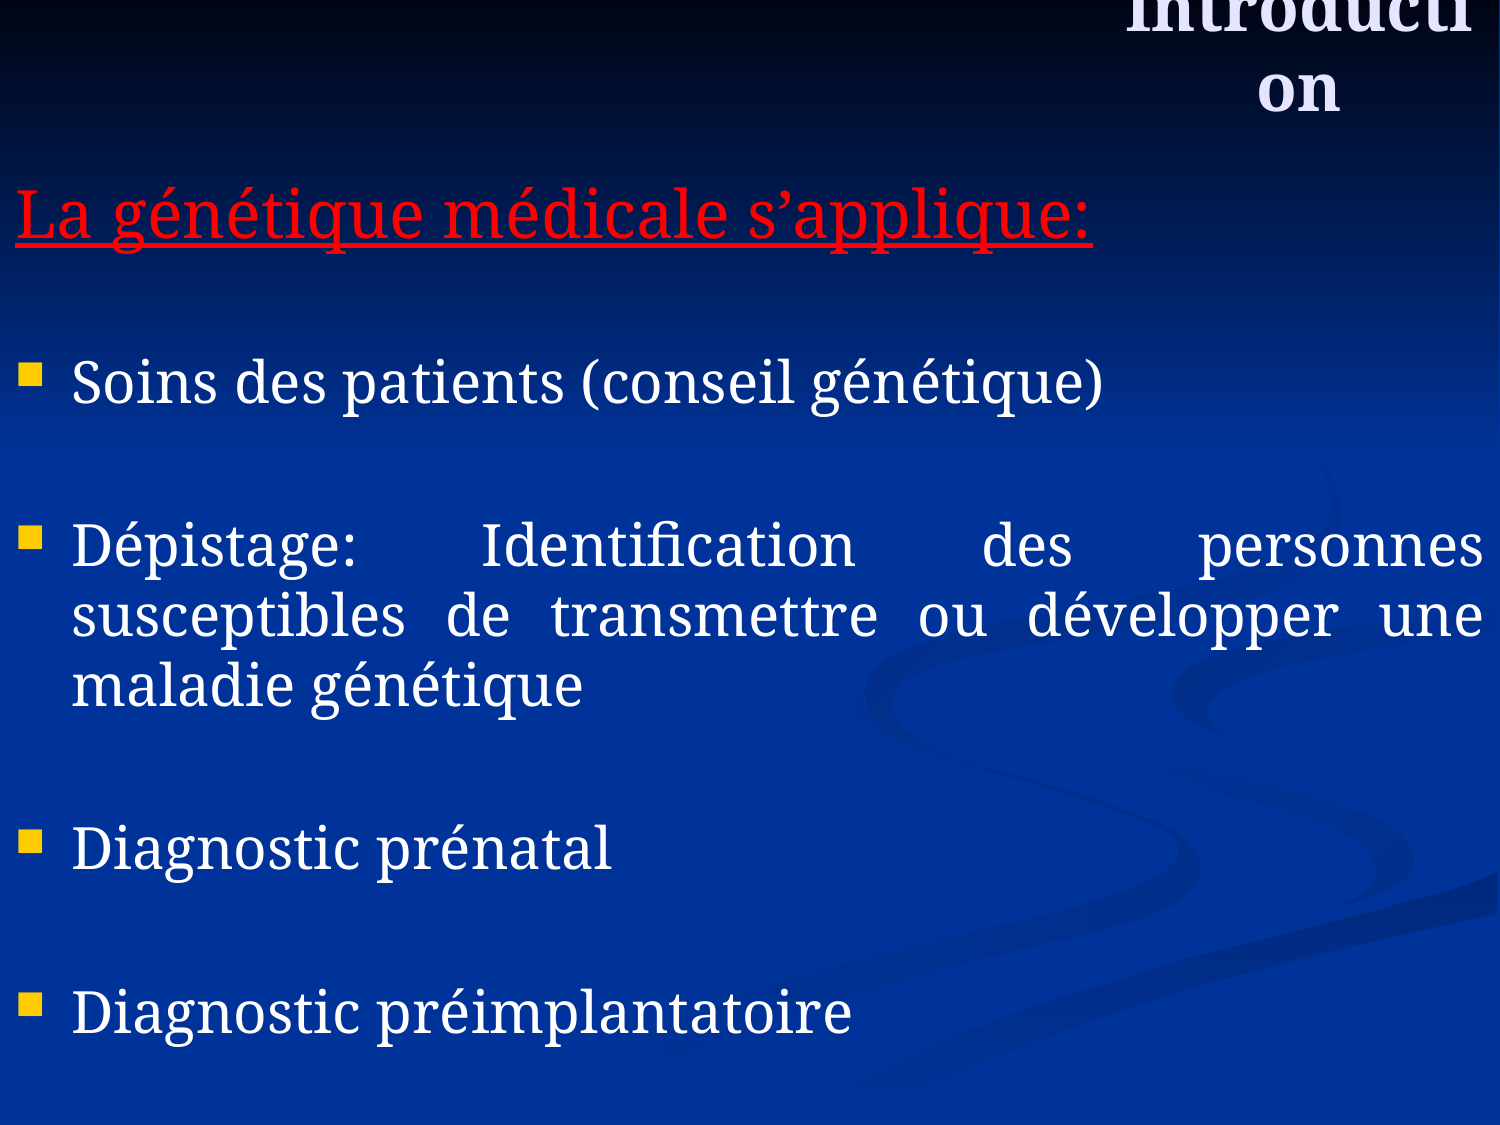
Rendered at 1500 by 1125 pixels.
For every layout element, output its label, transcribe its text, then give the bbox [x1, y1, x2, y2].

list La génétique médicale s’applique: Soins des patients (conseil génétique) Dépistage: Identification des personnes susceptibles de transmettre ou développer une maladie génétique Diagnostic prénatal Diagnostic préimplantatoire [0, 163, 1500, 980]
text_box Introduction [1098, 11, 1500, 78]
